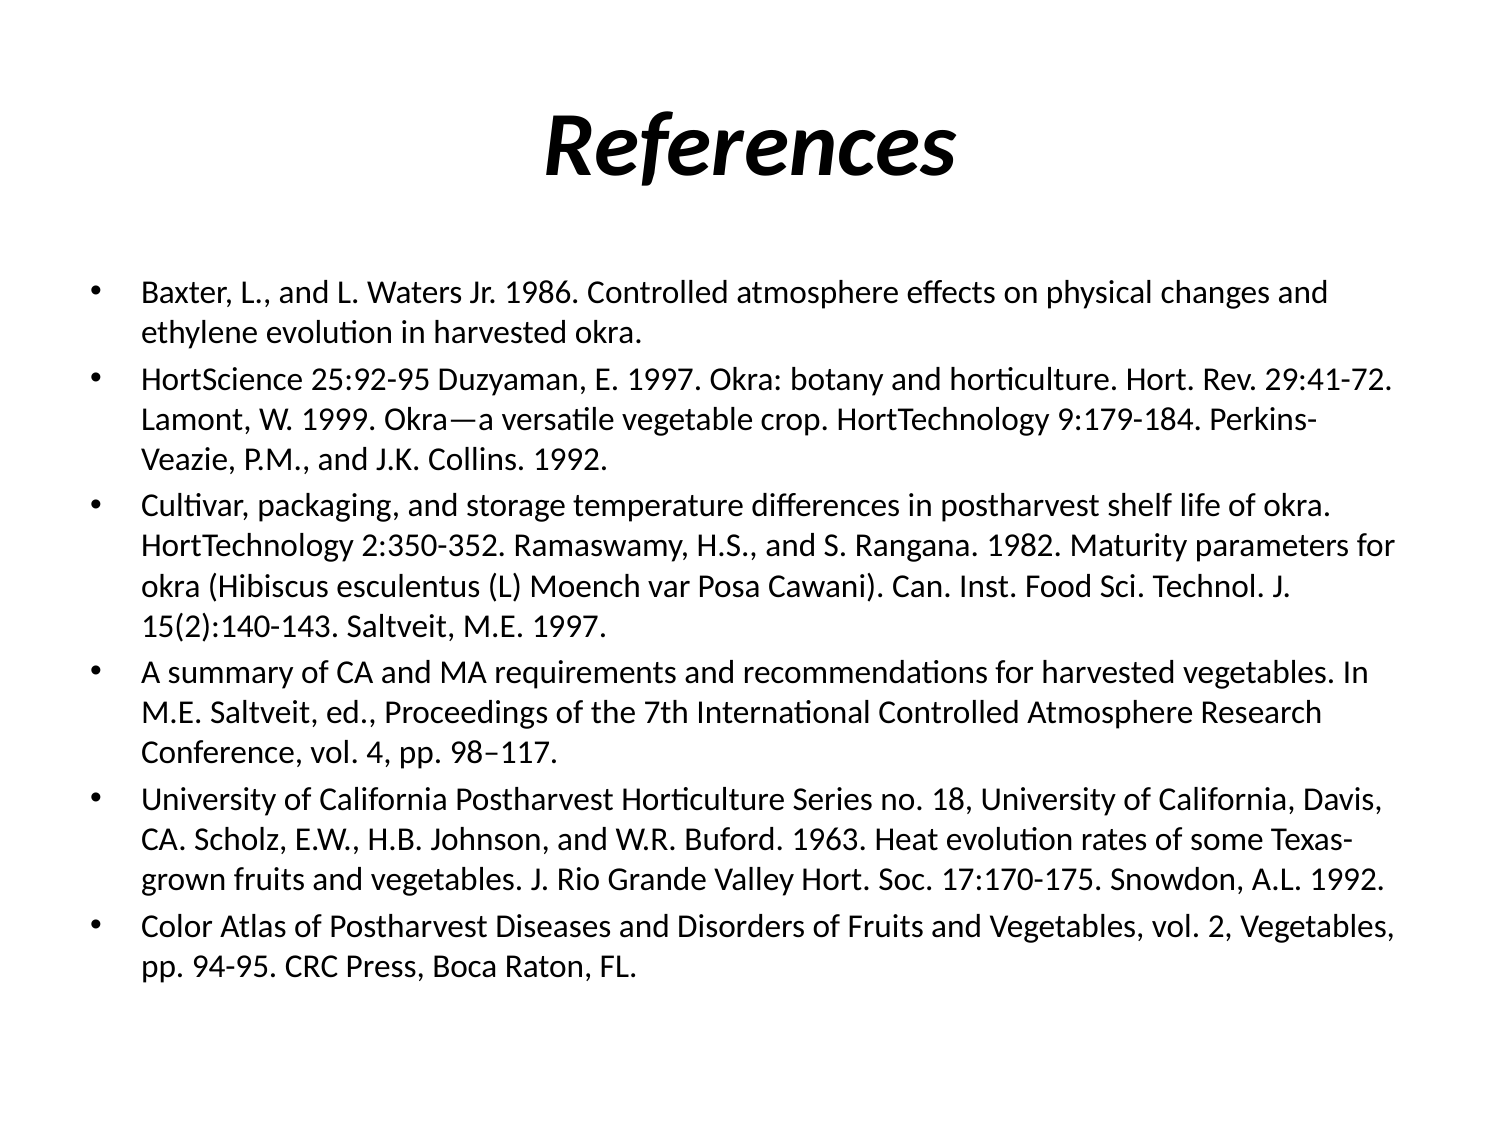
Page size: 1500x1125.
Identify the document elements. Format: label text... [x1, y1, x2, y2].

title References [75, 45, 1425, 233]
list Baxter, L., and L. Waters Jr. 1986. Controlled atmosphere effects on physical changes and ethylene evolution in harvested okra. HortScience 25:92-95 Duzyaman, E. 1997. Okra: botany and horticulture. Hort. Rev. 29:41-72. Lamont, W. 1999. Okra—a versatile vegetable crop. HortTechnology 9:179-184. Perkins-Veazie, P.M., and J.K. Collins. 1992. Cultivar, packaging, and storage temperature differences in postharvest shelf life of okra. HortTechnology 2:350-352. Ramaswamy, H.S., and S. Rangana. 1982. Maturity parameters for okra (Hibiscus esculentus (L) Moench var Posa Cawani). Can. Inst. Food Sci. Technol. J. 15(2):140-143. Saltveit, M.E. 1997. A summary of CA and MA requirements and recommendations for harvested vegetables. In M.E. Saltveit, ed., Proceedings of the 7th International Controlled Atmosphere Research Conference, vol. 4, pp. 98–117. University of California Postharvest Horticulture Series no. 18, University of California, Davis, CA. Scholz, E.W., H.B. Johnson, and W.R. Buford. 1963. Heat evolution rates of some Texas-grown fruits and vegetables. J. Rio Grande Valley Hort. Soc. 17:170-175. Snowdon, A.L. 1992. Color Atlas of Postharvest Diseases and Disorders of Fruits and Vegetables, vol. 2, Vegetables, pp. 94-95. CRC Press, Boca Raton, FL. [75, 262, 1425, 1005]
